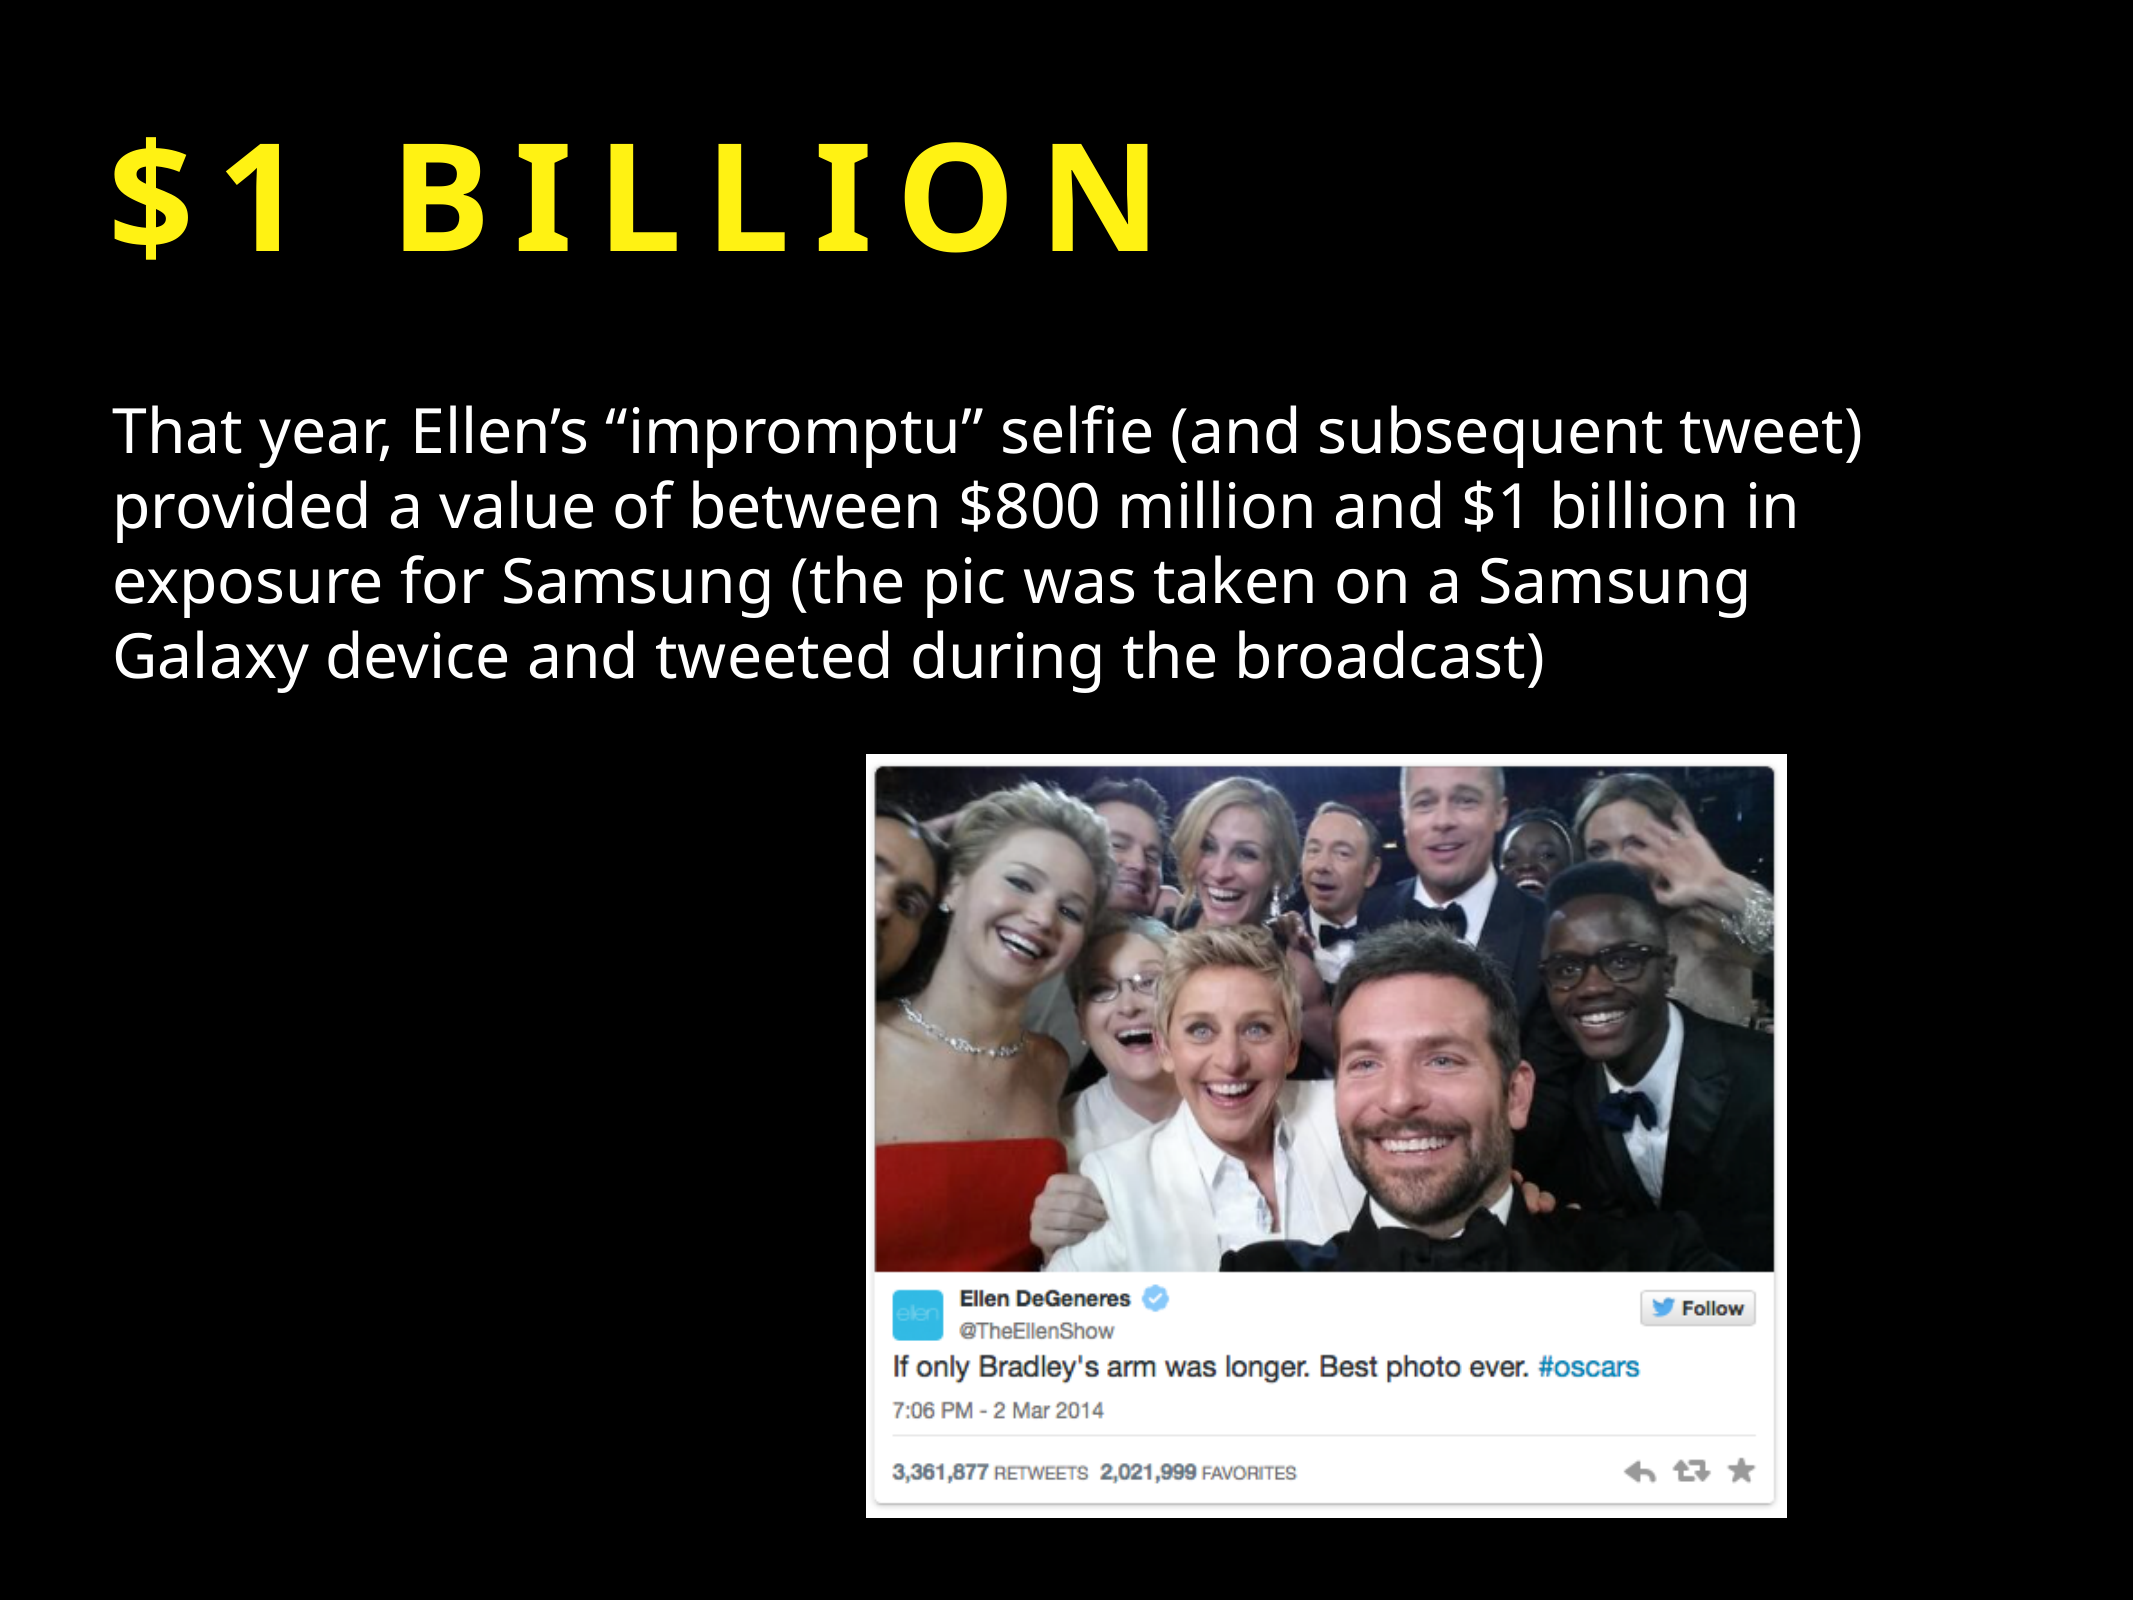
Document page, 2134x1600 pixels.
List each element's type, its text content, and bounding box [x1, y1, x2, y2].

text_box That year, Ellen’s “impromptu” selfie (and subsequent tweet) provided a value of between $800 million and $1 billion in exposure for Samsung (the pic was taken on a Samsung Galaxy device and tweeted during the broadcast) [112, 302, 1921, 780]
picture [866, 754, 1787, 1518]
list $1 billion [107, 80, 2026, 302]
